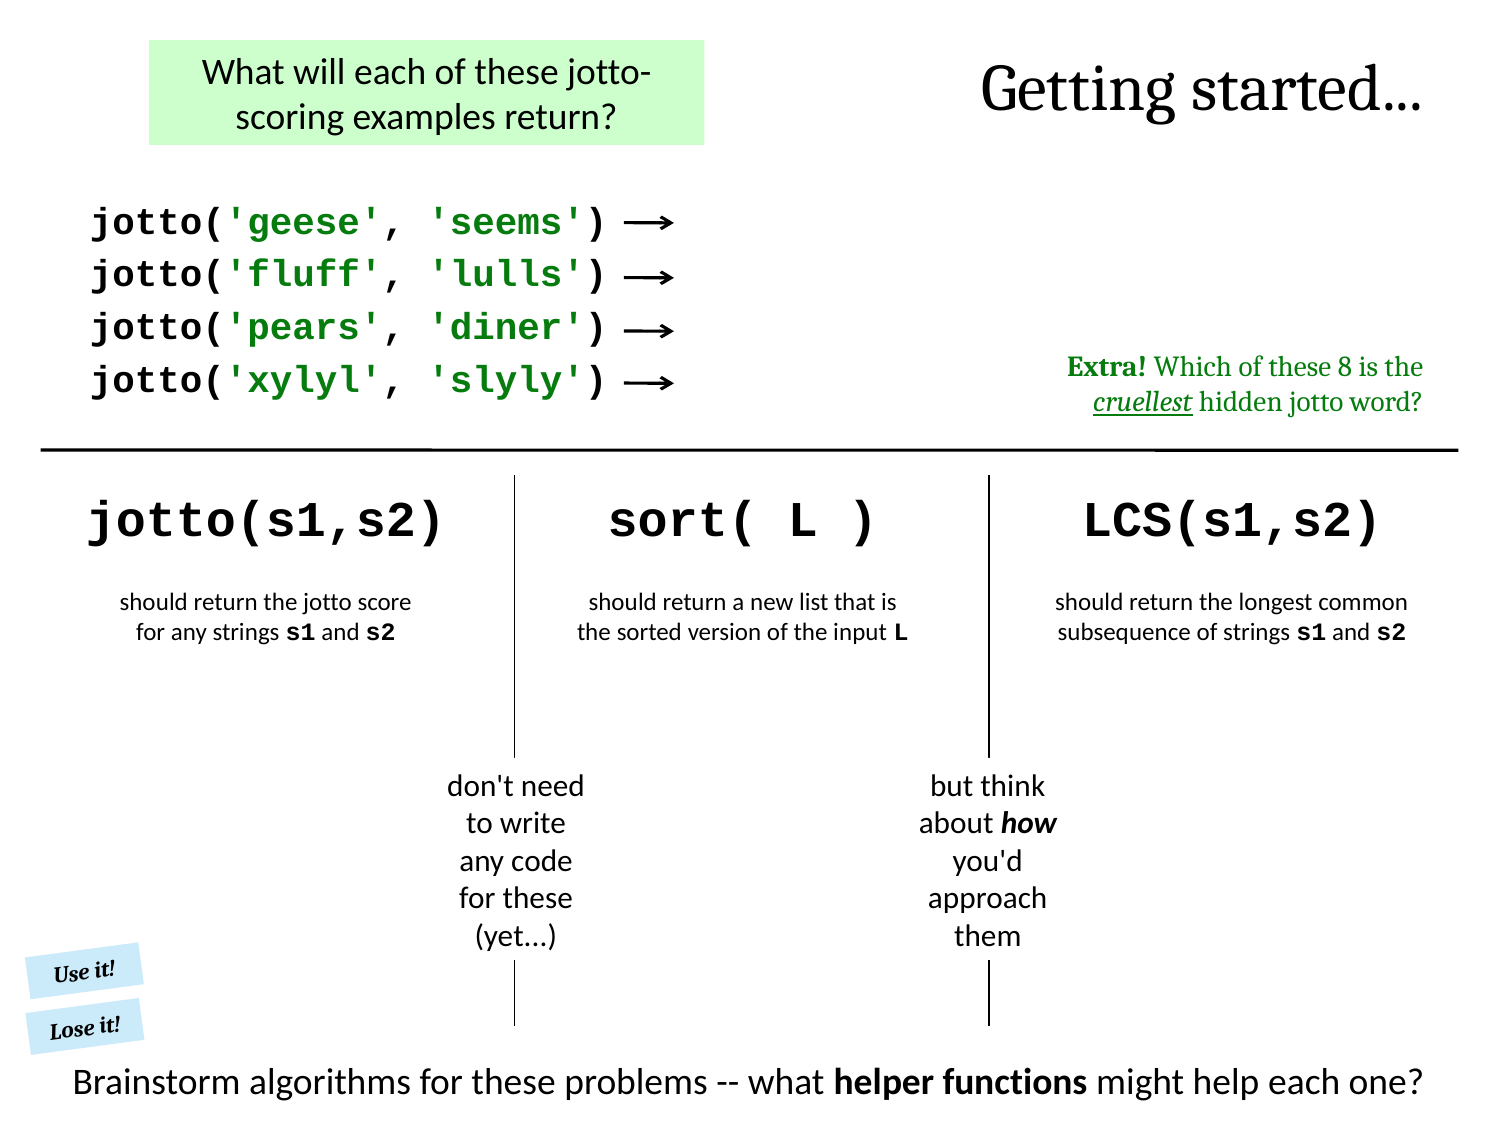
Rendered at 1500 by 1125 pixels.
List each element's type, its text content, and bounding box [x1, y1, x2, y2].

text_box jotto('geese', 'seems') [75, 189, 800, 241]
text_box jotto('fluff', 'lulls') [75, 241, 800, 294]
text_box sort( L ) [592, 479, 893, 555]
text_box Extra! Which of these 8 is the cruellest hidden jotto word? [1015, 340, 1439, 425]
text_box top N? [627, 385, 663, 389]
text_box but think about how you'd approach them [898, 757, 984, 960]
text_box Lose it! [25, 997, 145, 1055]
text_box Use it! [24, 942, 144, 1000]
text_box jotto('pears', 'diner') [75, 294, 800, 347]
text_box don't need to write any code for these (yet...) [519, 757, 606, 960]
text_box jotto(s1,s2) [70, 479, 461, 555]
text_box What will each of these jotto-scoring examples return? [149, 40, 705, 145]
text_box should return the jotto score for any strings s1 and s2 [97, 578, 435, 653]
text_box should return a new list that is the sorted version of the input L [560, 578, 925, 653]
text_box jotto('xylyl', 'slyly') [75, 347, 800, 408]
text_box should return the longest common subsequence of strings s1 and s2 [1027, 578, 1437, 653]
text_box Getting started... [250, 36, 1439, 132]
text_box don't need to write any code for these (yet...) [426, 757, 510, 960]
text_box [627, 333, 663, 337]
text_box but think about how you'd approach them [993, 757, 1077, 960]
text_box LCS(s1,s2) [1067, 478, 1397, 554]
text_box Brainstorm algorithms for these problems -- what helper functions might help each one? [24, 1049, 1481, 1110]
